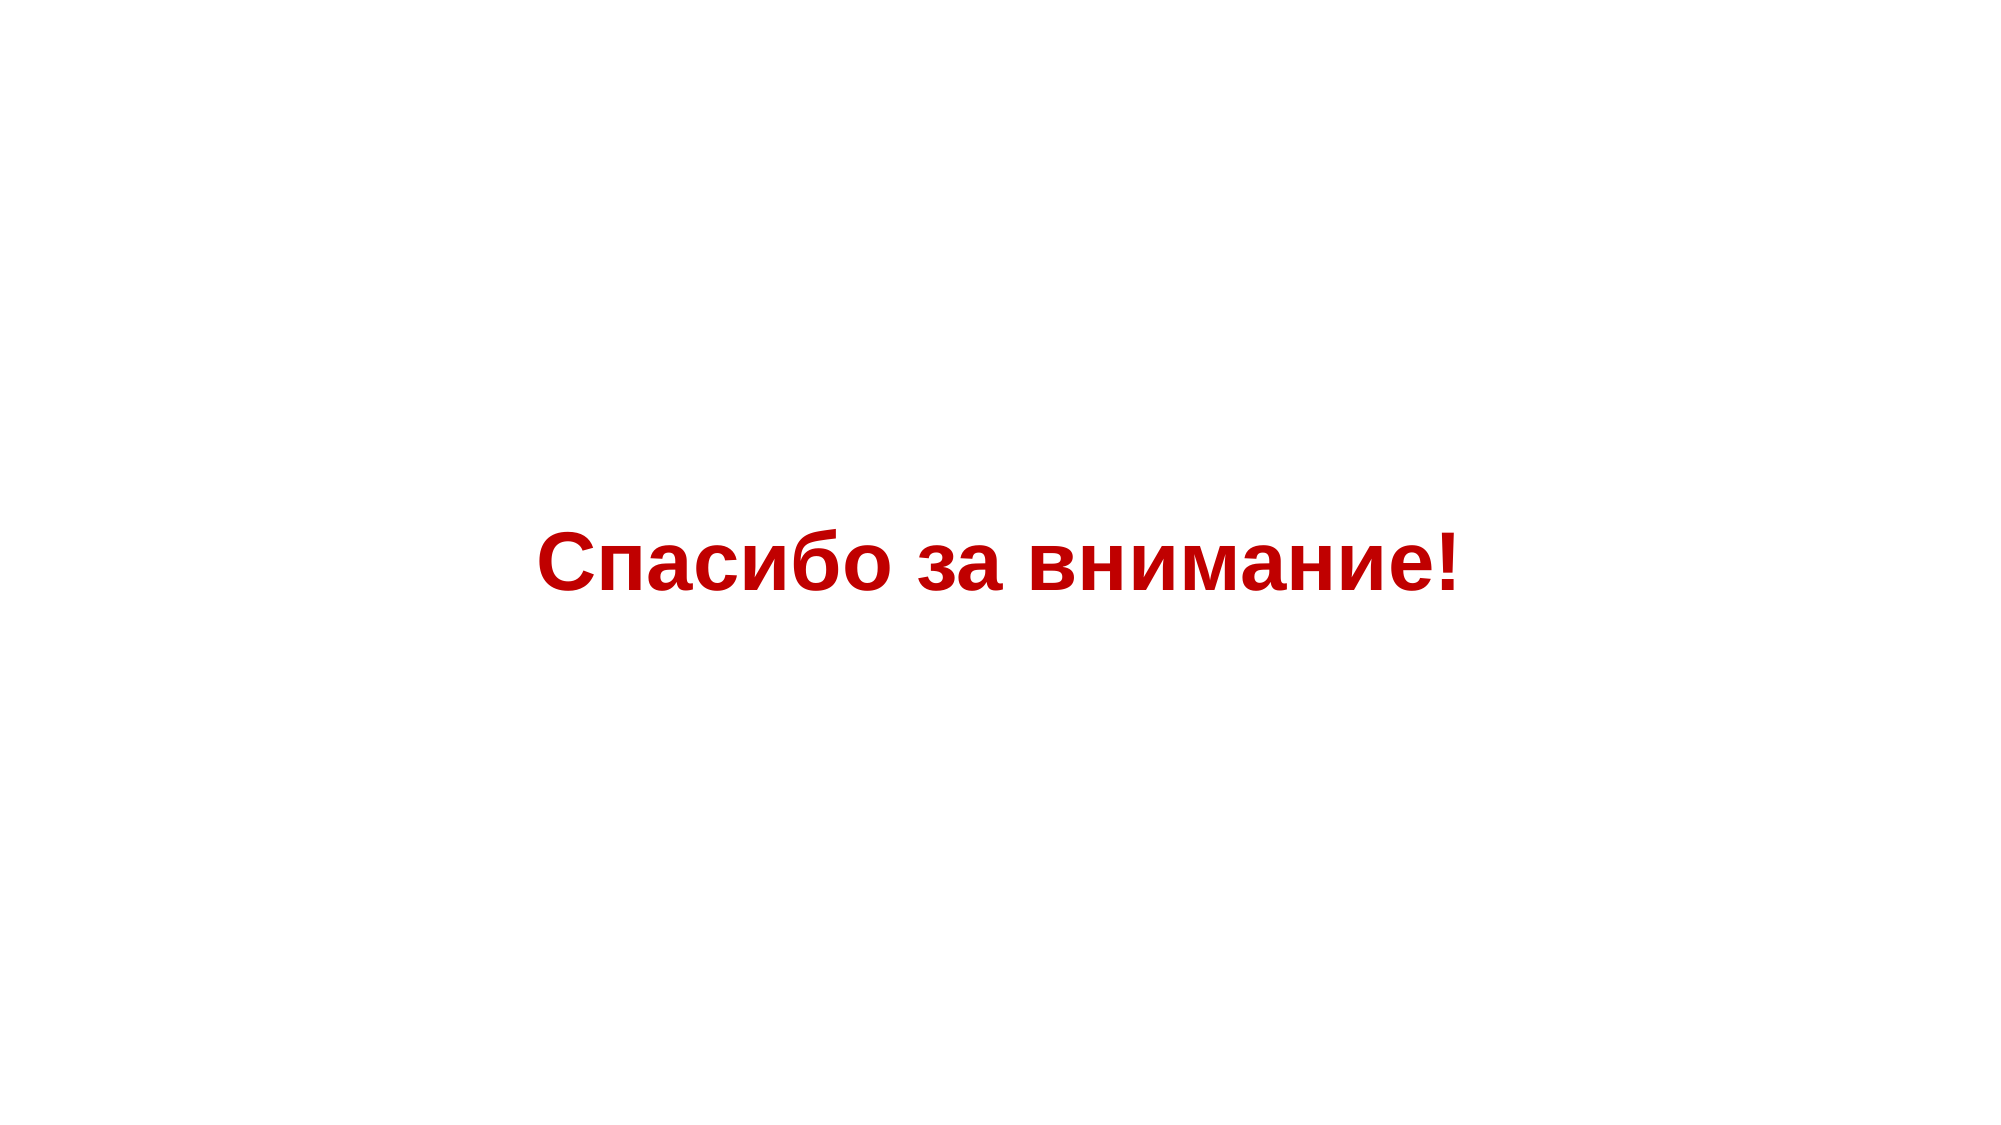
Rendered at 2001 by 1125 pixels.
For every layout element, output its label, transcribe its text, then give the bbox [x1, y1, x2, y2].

title Спасибо за внимание! [137, 59, 1863, 616]
